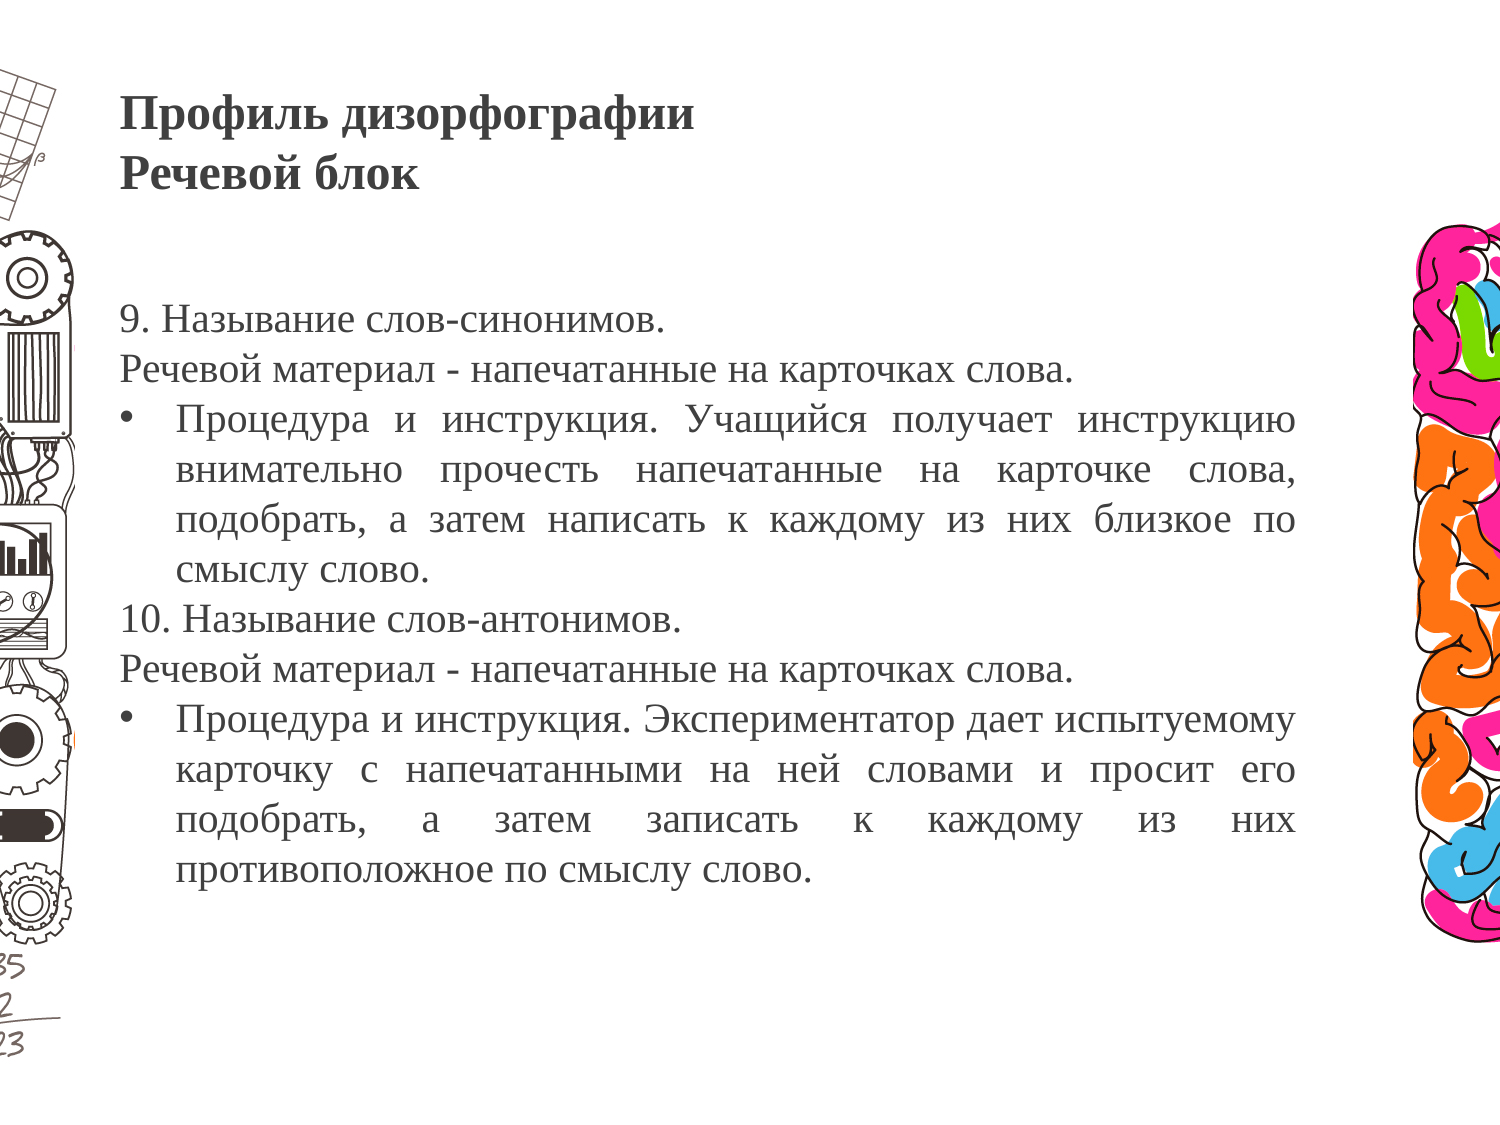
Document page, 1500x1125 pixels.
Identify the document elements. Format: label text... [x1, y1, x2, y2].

text_box [88, 283, 1379, 1001]
text_box Профиль дизорфографии Речевой блок [104, 72, 1219, 209]
text_box 9. Называние слов-синонимов. Речевой материал - напечатанные на карточках слова. Процедура и инструкция. Учащийся получает инструкцию внимательно прочесть напечатанные на карточке слова, подобрать, а затем написать к каждому из них близкое по смыслу слово. 10. Называние слов-антонимов. Речевой материал - напечатанные на карточках слова. Процедура и инструкция. Экспериментатор дает испытуемому карточку с напечатанными на ней словами и просит его подобрать, а затем записать к каждому из них противоположное по смыслу слово. [104, 283, 1312, 899]
picture [0, 0, 1500, 1125]
